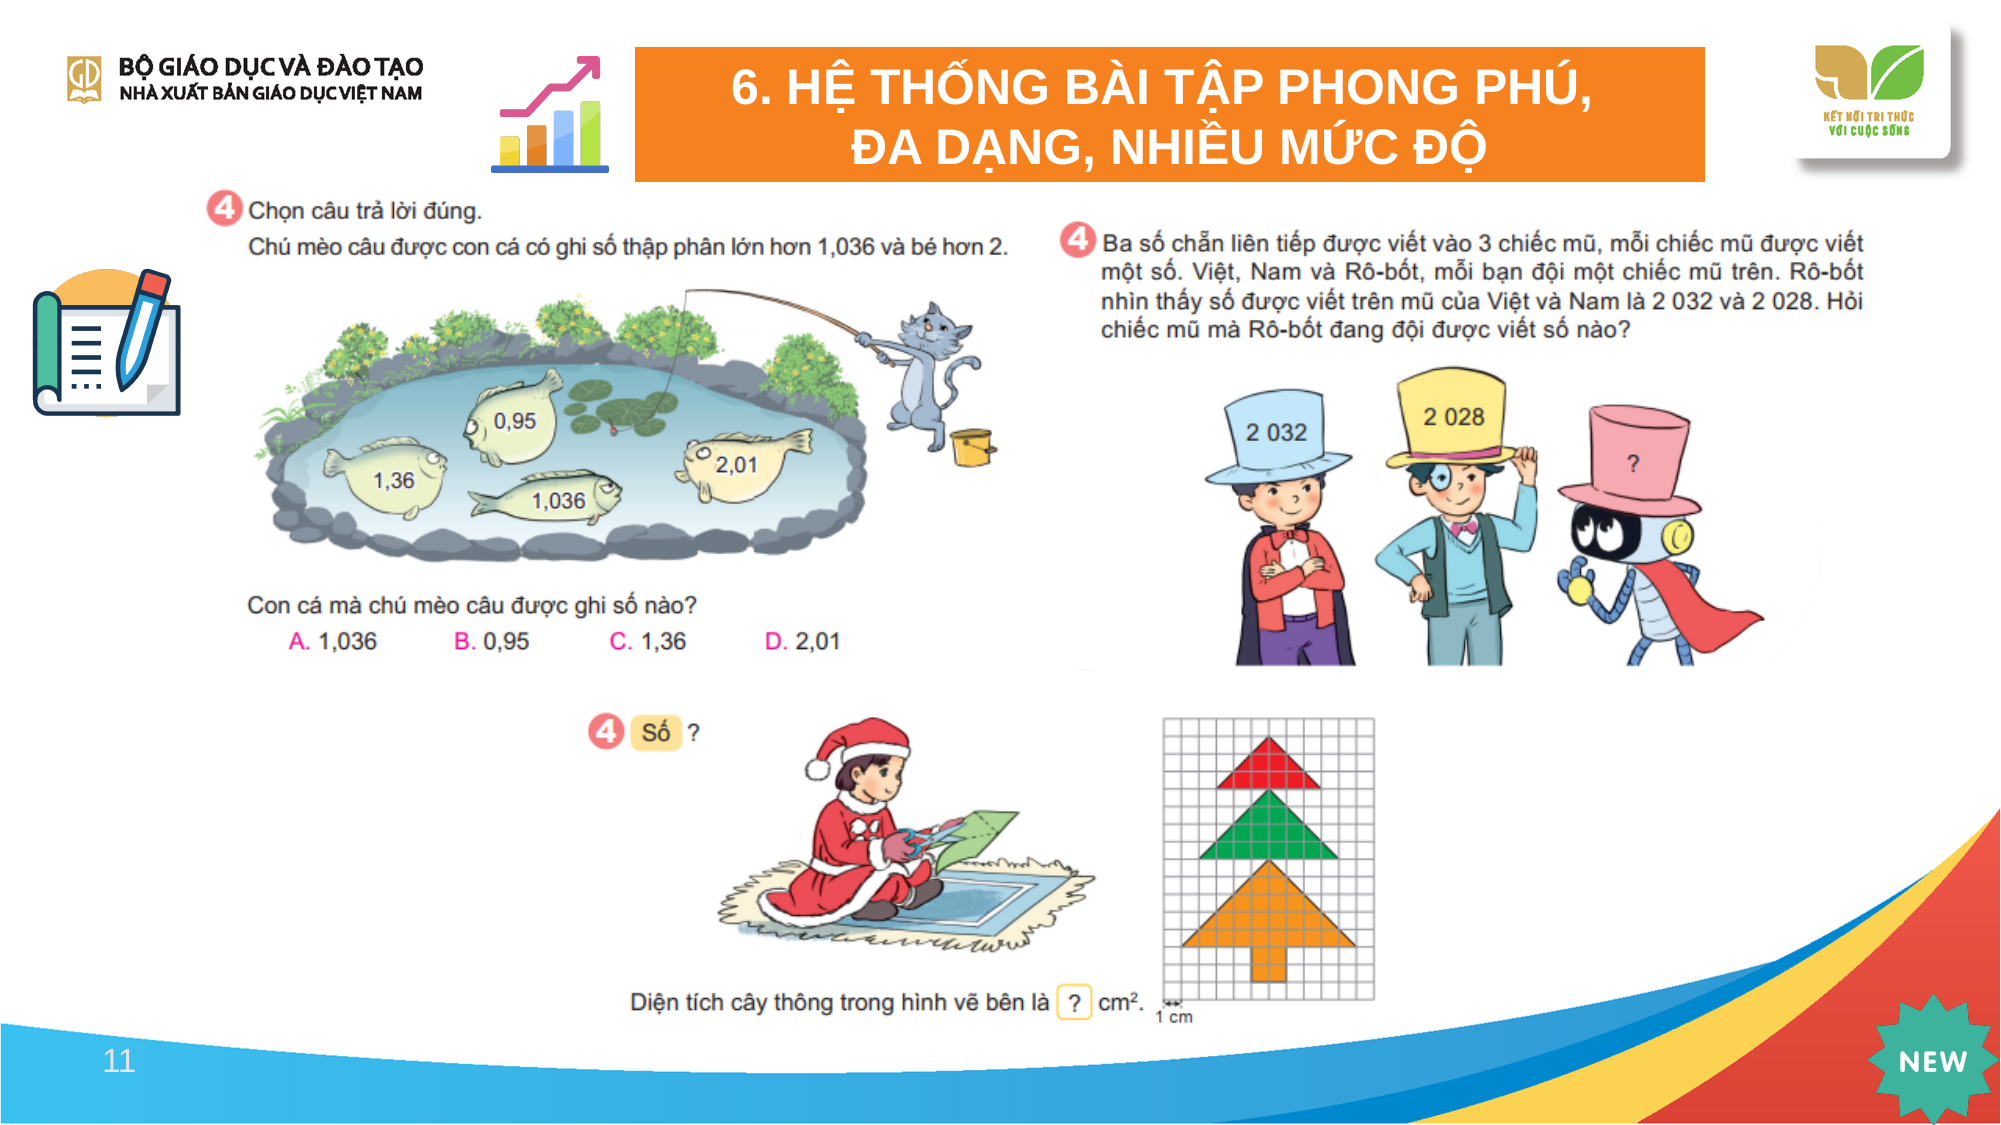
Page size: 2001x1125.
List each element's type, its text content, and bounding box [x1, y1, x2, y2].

text_box 6. HỆ THỐNG BÀI TẬP PHONG PHÚ, ĐA DẠNG, NHIỀU MỨC ĐỘ [632, 44, 1708, 185]
slide_number 11 [31, 1016, 152, 1103]
picture [0, 0, 2001, 1125]
